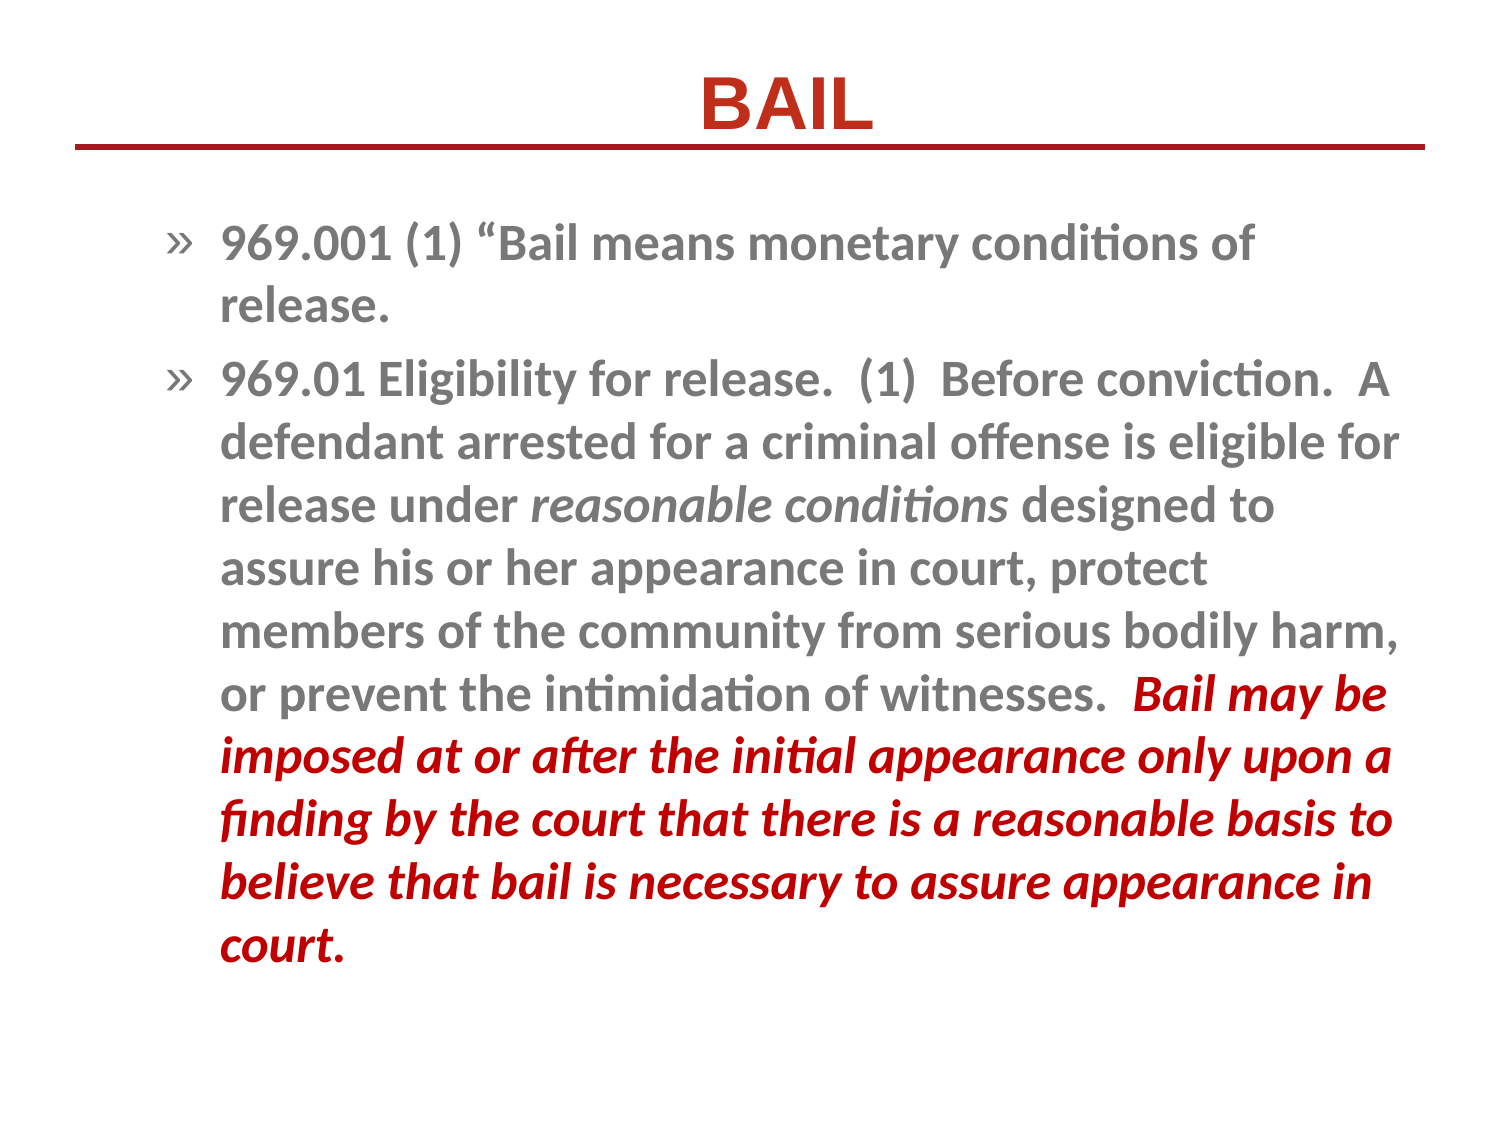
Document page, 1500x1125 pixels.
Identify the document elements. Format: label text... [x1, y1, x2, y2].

list 969.001 (1) “Bail means monetary conditions of release. 969.01 Eligibility for release. (1) Before conviction. A defendant arrested for a criminal offense is eligible for release under reasonable conditions designed to assure his or her appearance in court, protect members of the community from serious bodily harm, or prevent the intimidation of witnesses. Bail may be imposed at or after the initial appearance only upon a finding by the court that there is a reasonable basis to believe that bail is necessary to assure appearance in court. [150, 200, 1425, 988]
title BAIL [150, 24, 1425, 175]
